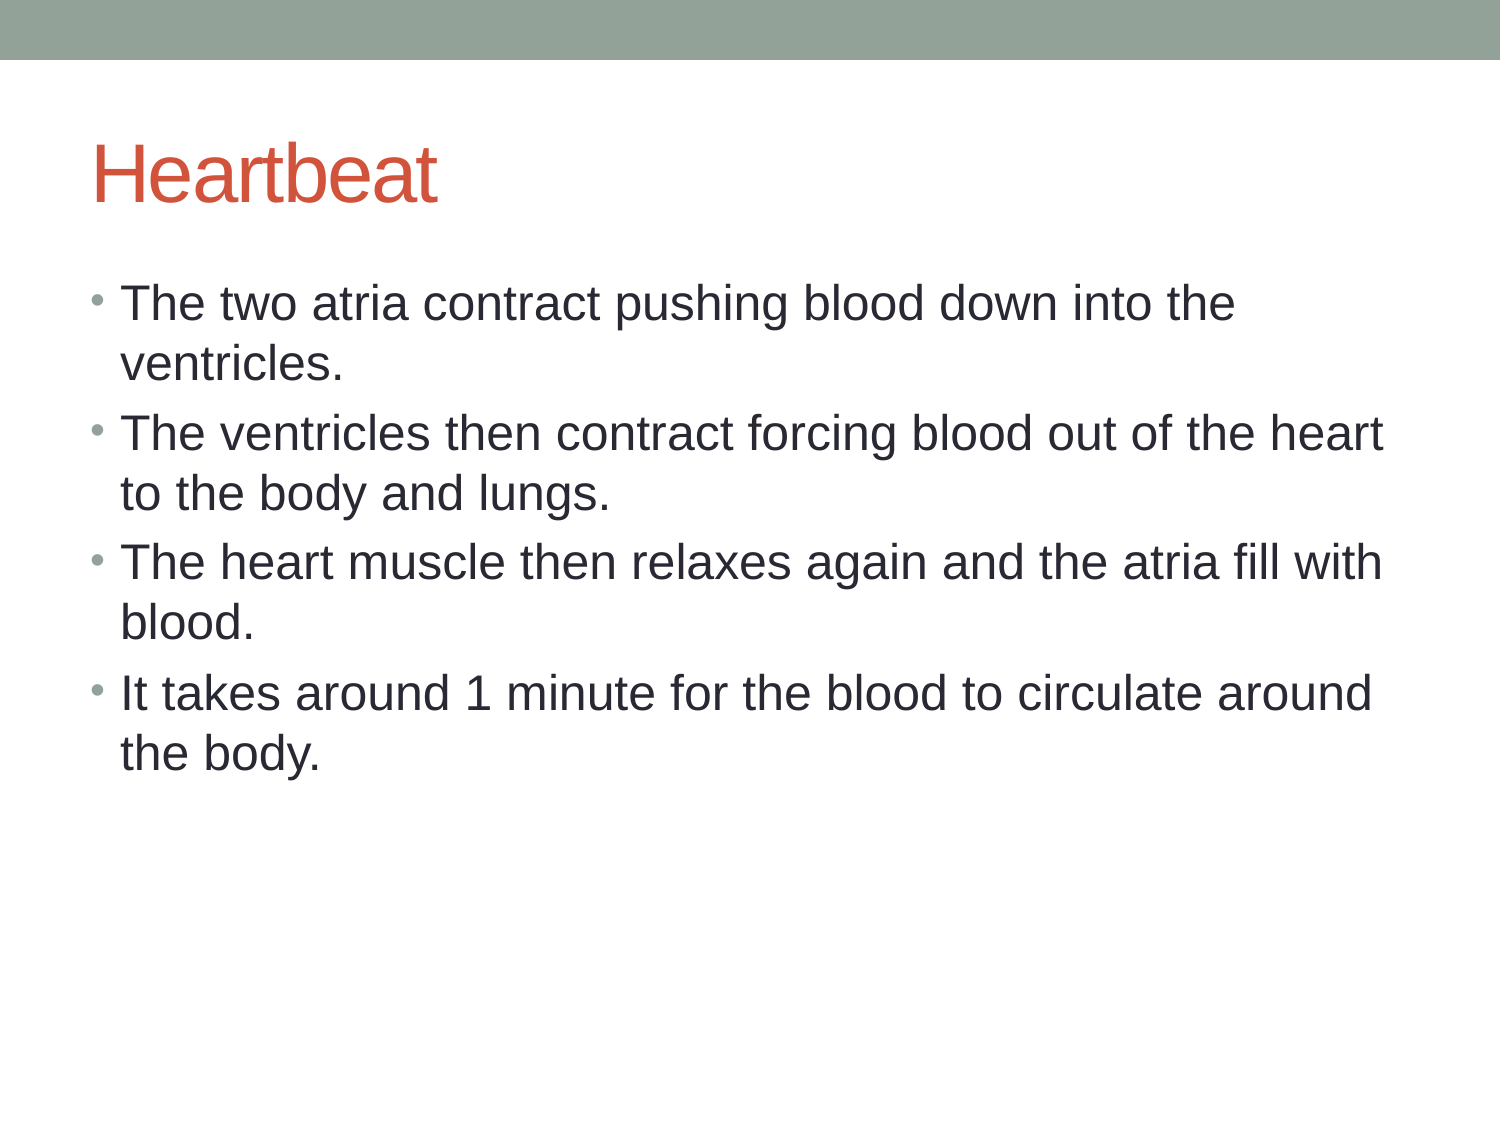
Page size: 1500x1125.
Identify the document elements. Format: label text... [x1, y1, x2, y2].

title Heartbeat [75, 87, 1425, 250]
list The two atria contract pushing blood down into the ventricles. The ventricles then contract forcing blood out of the heart to the body and lungs. The heart muscle then relaxes again and the atria fill with blood. It takes around 1 minute for the blood to circulate around the body. [75, 262, 1425, 1063]
